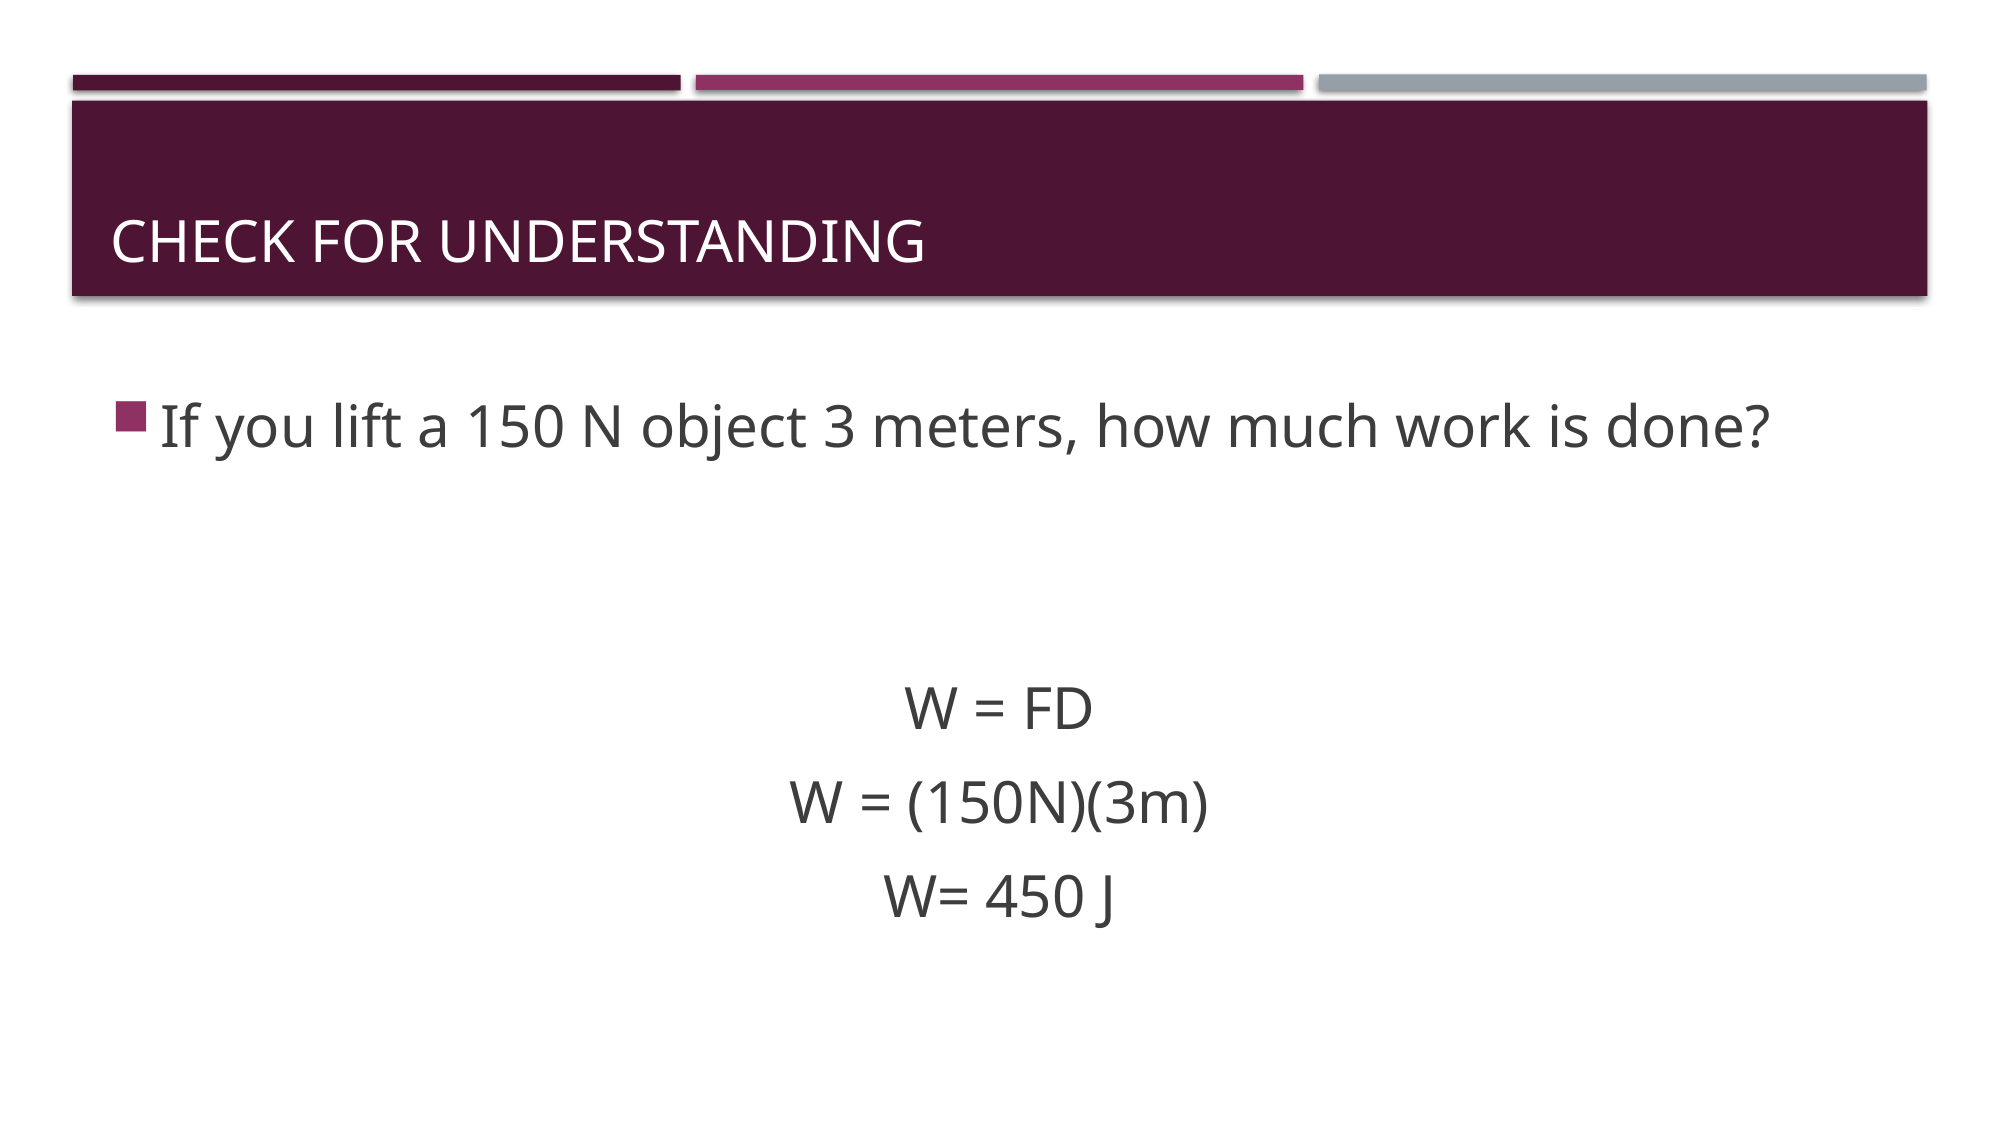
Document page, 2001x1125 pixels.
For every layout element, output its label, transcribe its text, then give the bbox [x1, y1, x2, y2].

list If you lift a 150 N object 3 meters, how much work is done? W = FD W = (150N)(3m) W= 450 J [95, 357, 1905, 962]
title Check for understanding [95, 115, 1905, 282]
